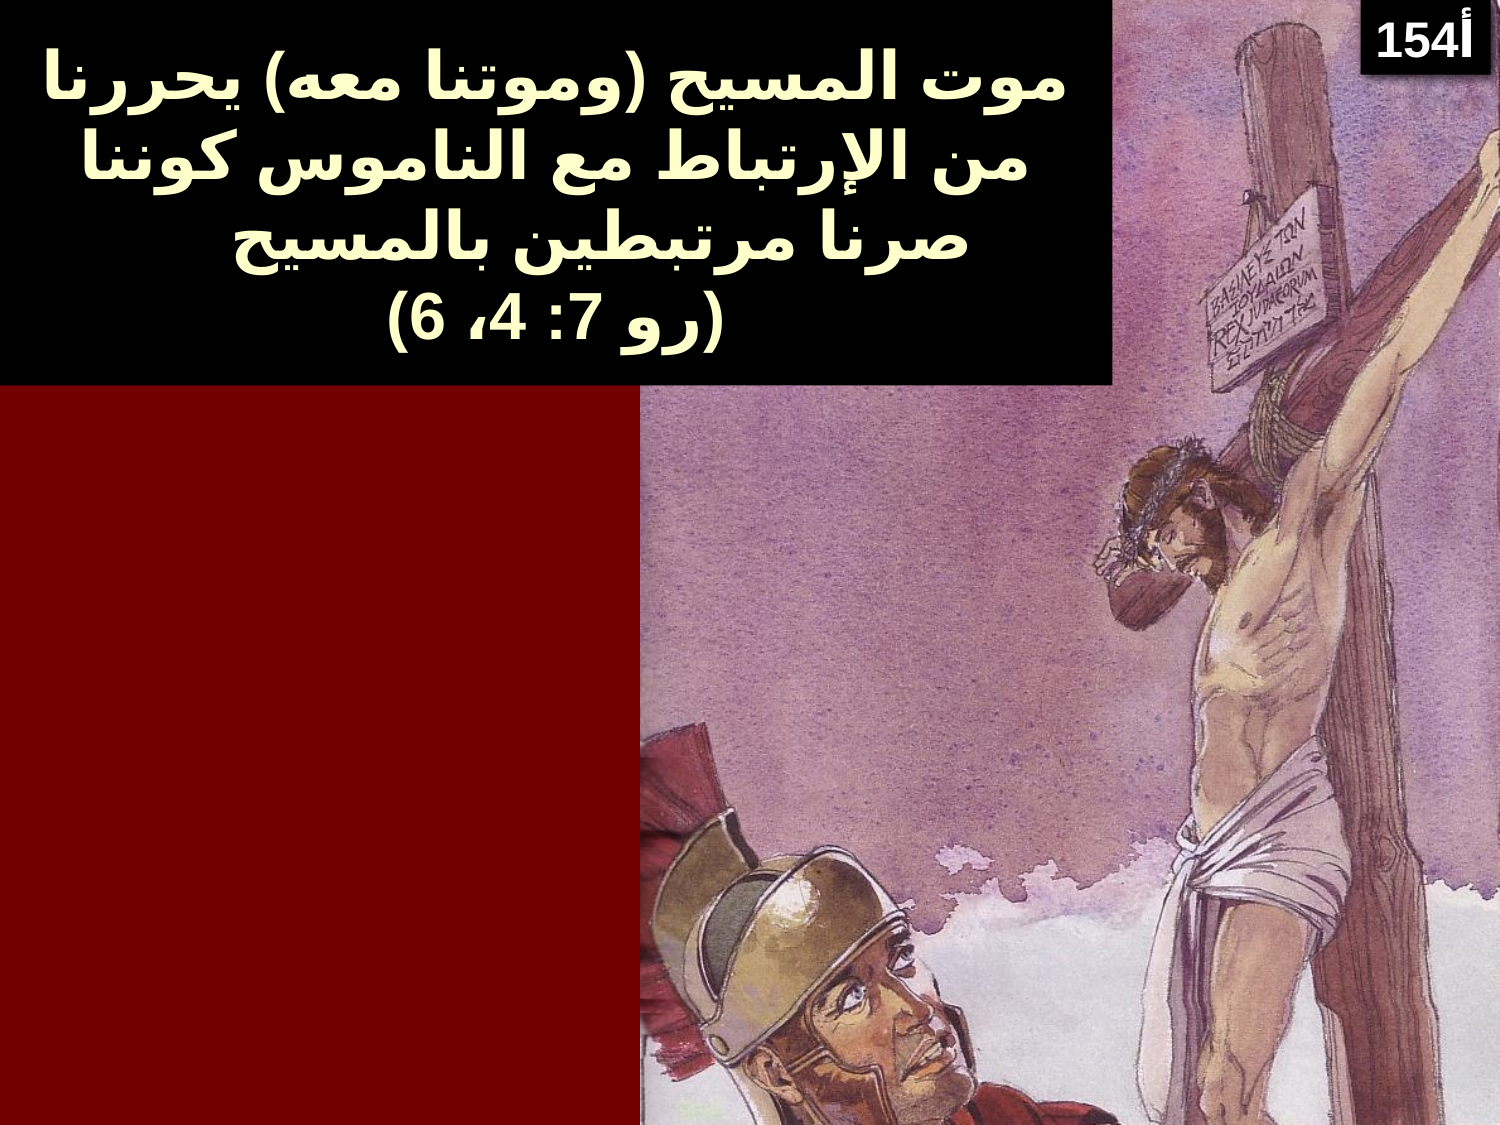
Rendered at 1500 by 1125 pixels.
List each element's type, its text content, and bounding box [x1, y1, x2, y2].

picture [639, 0, 1500, 1125]
title موت المسيح (وموتنا معه) يحررنا من الإرتباط مع الناموس كوننا صرنا مرتبطين بالمسيح (رو 7: 4، 6) [0, 0, 637, 386]
